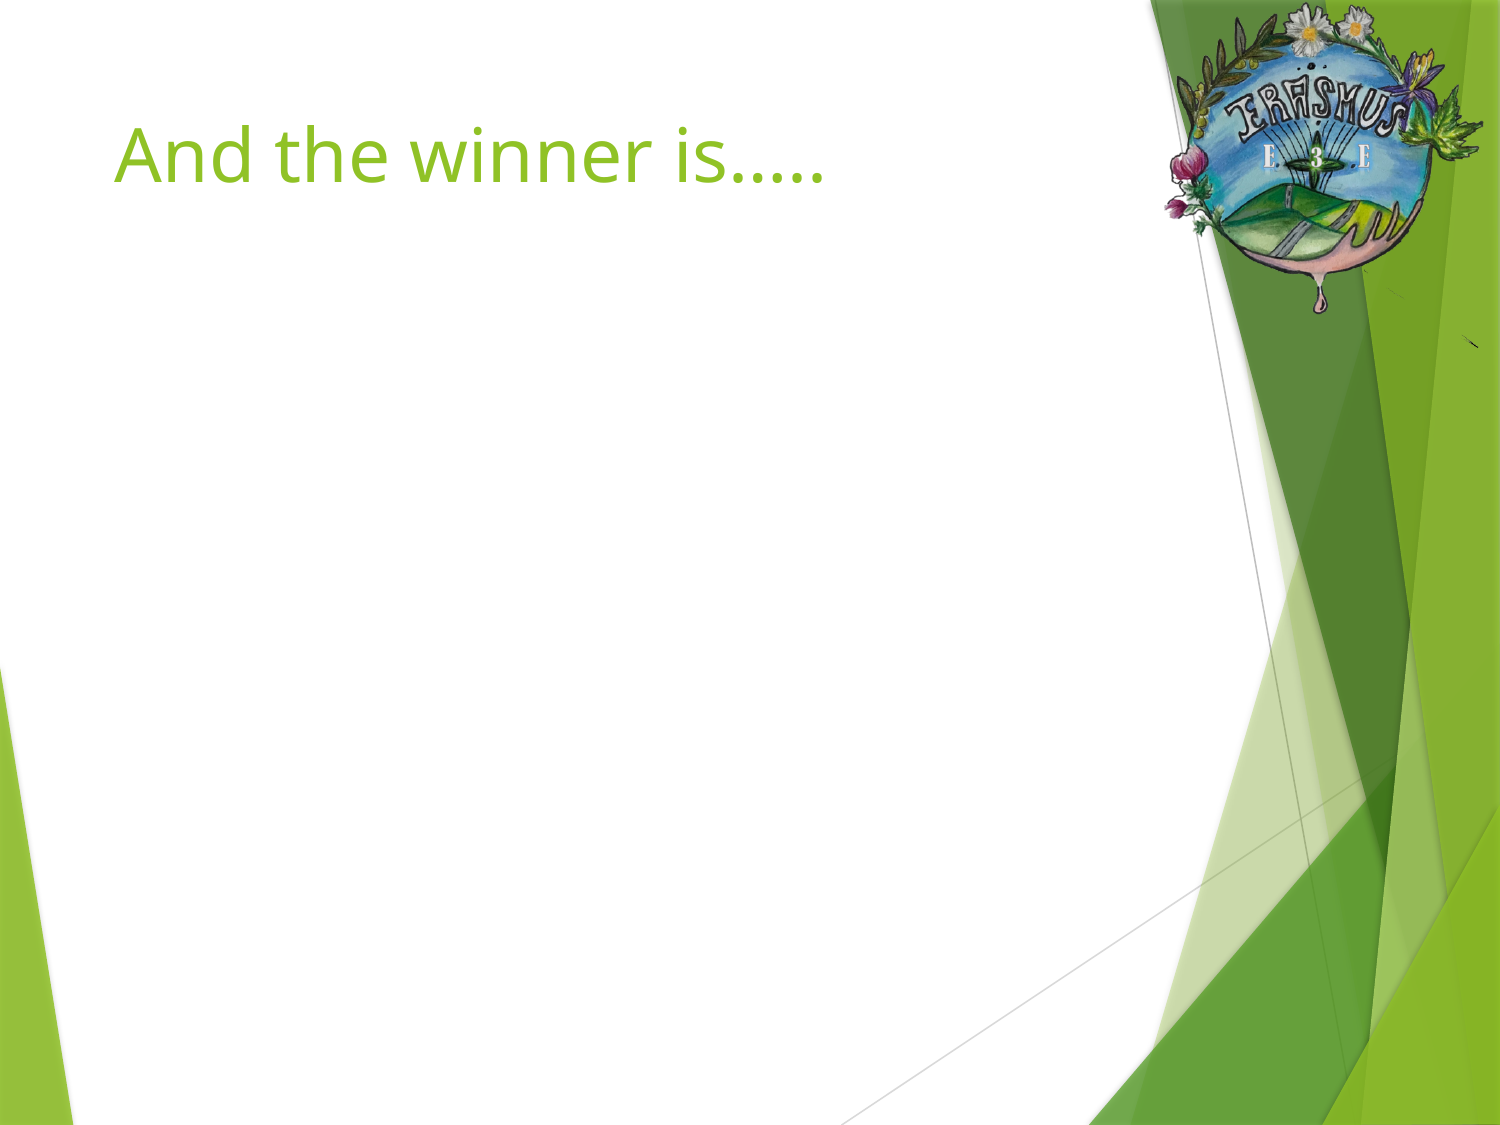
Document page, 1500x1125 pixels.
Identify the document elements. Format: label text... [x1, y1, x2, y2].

title And the winner is….. [99, 99, 1142, 317]
picture [1154, 0, 1500, 350]
